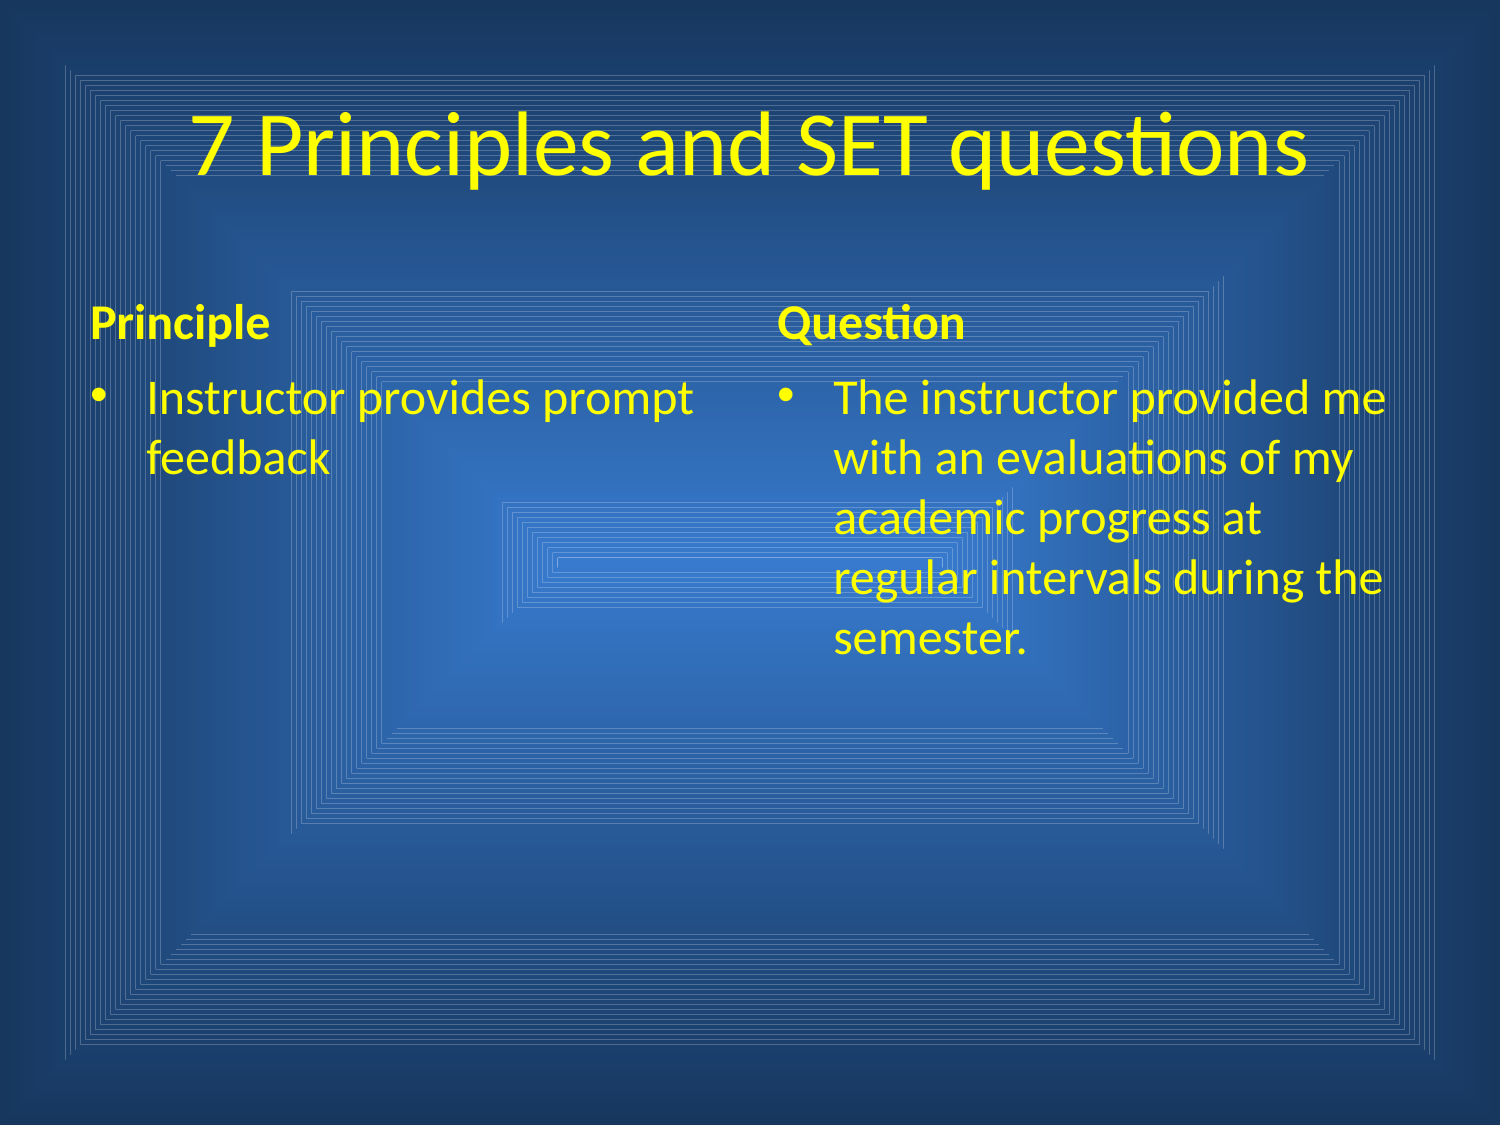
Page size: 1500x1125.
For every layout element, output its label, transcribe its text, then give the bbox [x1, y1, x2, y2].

list The instructor provided me with an evaluations of my academic progress at regular intervals during the semester. [761, 356, 1425, 1005]
list Principle [75, 251, 738, 356]
list Question [761, 251, 1425, 356]
list Instructor provides prompt feedback [75, 356, 738, 1005]
title 7 Principles and SET questions [75, 45, 1425, 233]
